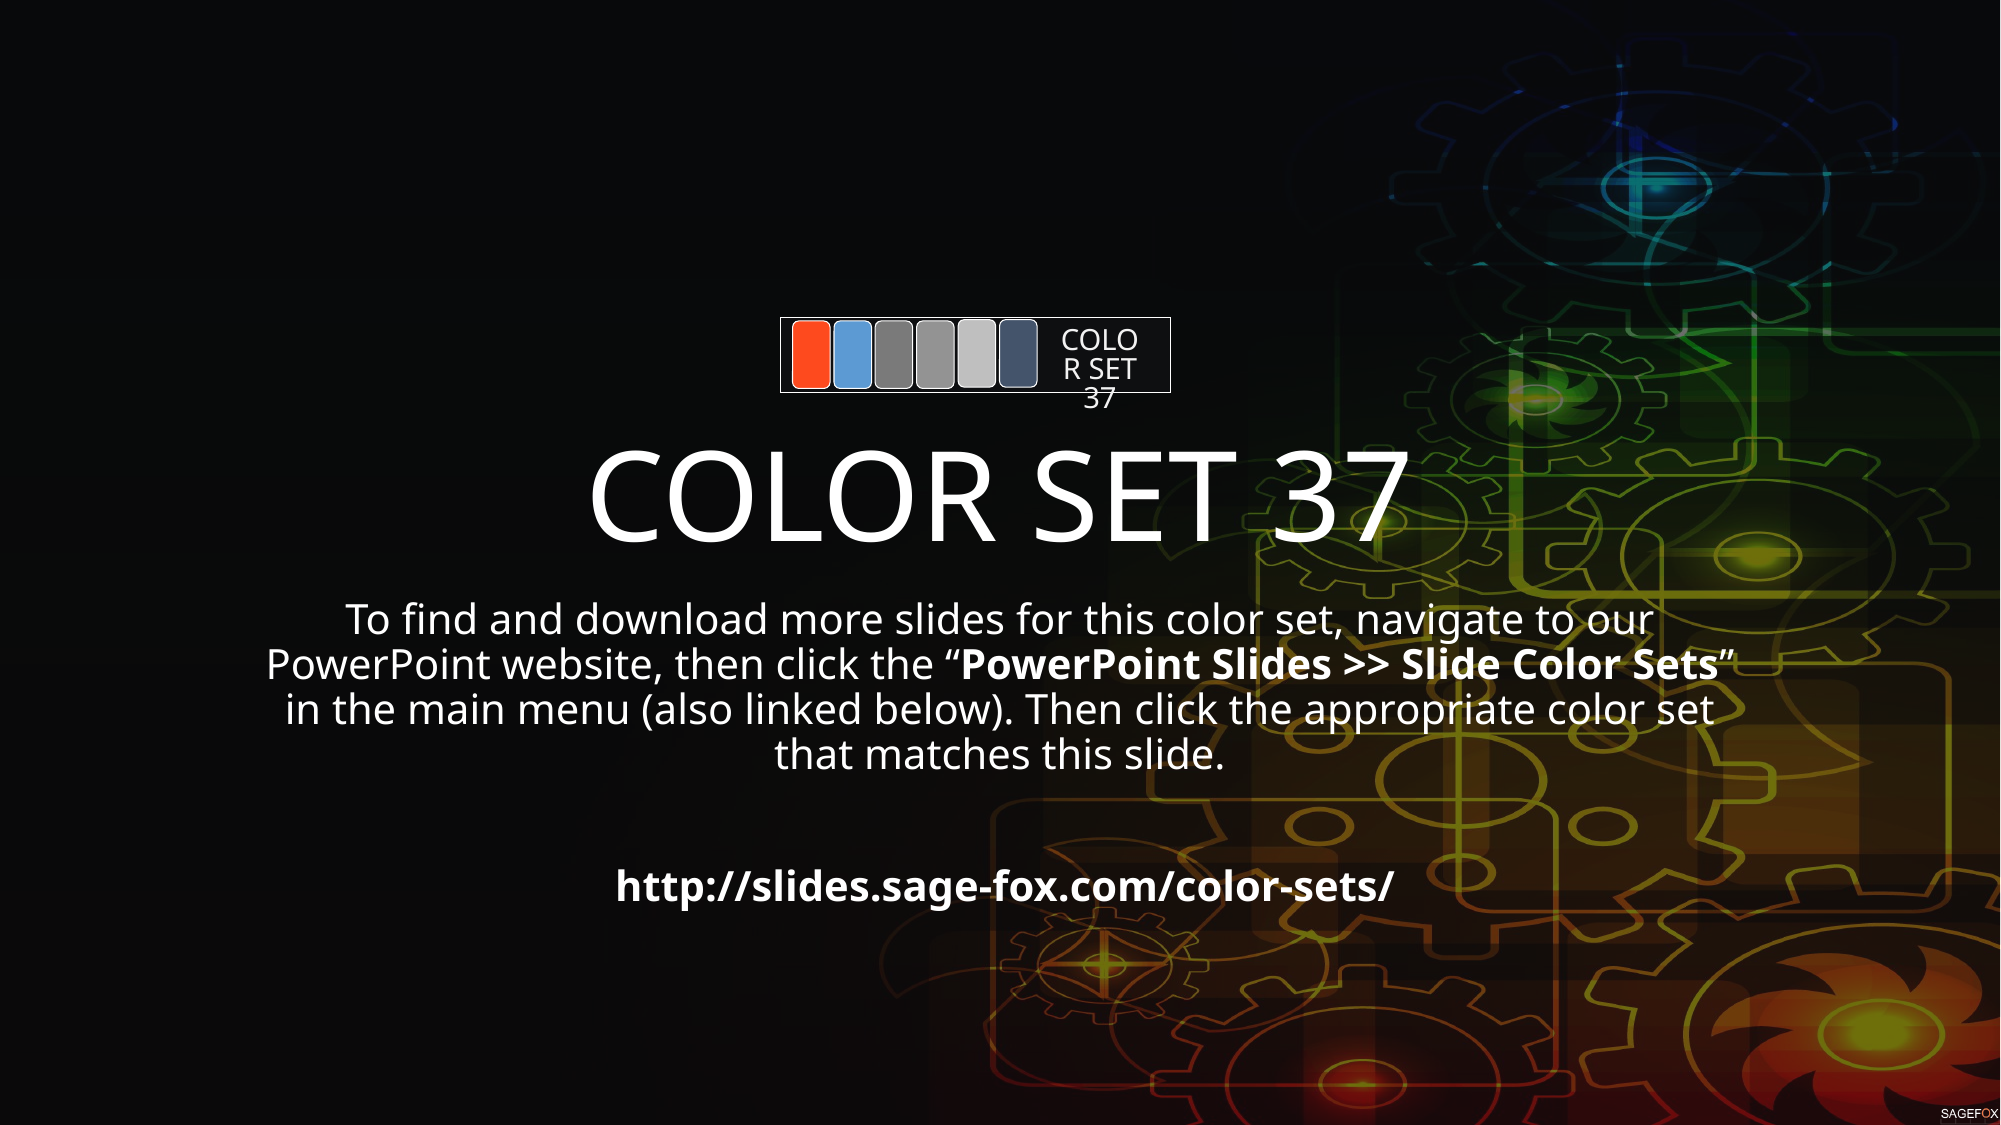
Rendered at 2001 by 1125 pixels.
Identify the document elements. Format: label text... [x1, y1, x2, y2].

title COLOR SET 37 [249, 184, 1750, 576]
picture [0, 0, 2001, 1125]
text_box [780, 317, 1171, 395]
subtitle To find and download more slides for this color set, navigate to our PowerPoint website, then click the “PowerPoint Slides >> Slide Color Sets” in the main menu (also linked below). Then click the appropriate color set that matches this slide. http://slides.sage-fox.com/color-sets/ [249, 590, 1750, 863]
